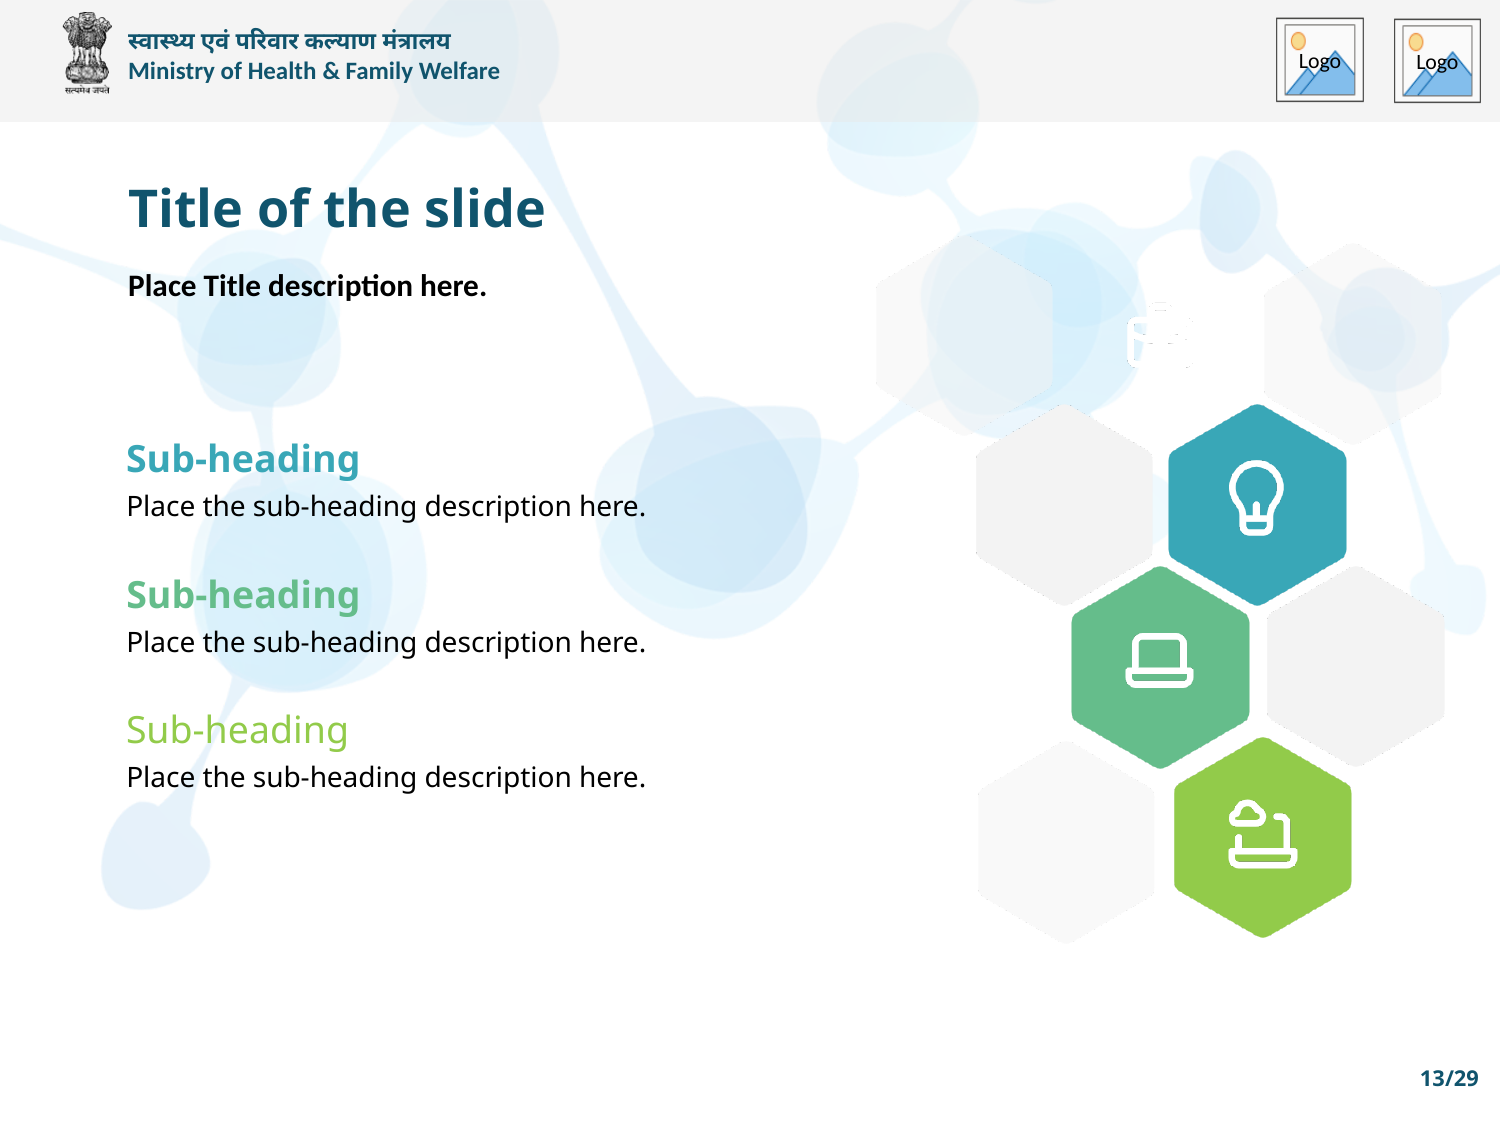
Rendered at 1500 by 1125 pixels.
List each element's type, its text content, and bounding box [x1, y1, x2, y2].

text_box Place the sub-heading description here. [126, 491, 669, 568]
list Title of the slide [113, 174, 804, 246]
text_box Place the sub-heading description here. [126, 627, 661, 704]
text_box Sub-heading [126, 432, 659, 482]
text_box Place the sub-heading description here. [126, 761, 669, 839]
picture [0, 0, 1500, 1125]
text_box Sub-heading [126, 568, 661, 618]
text_box Sub-heading [126, 703, 659, 752]
list Place Title description here. [113, 269, 862, 326]
